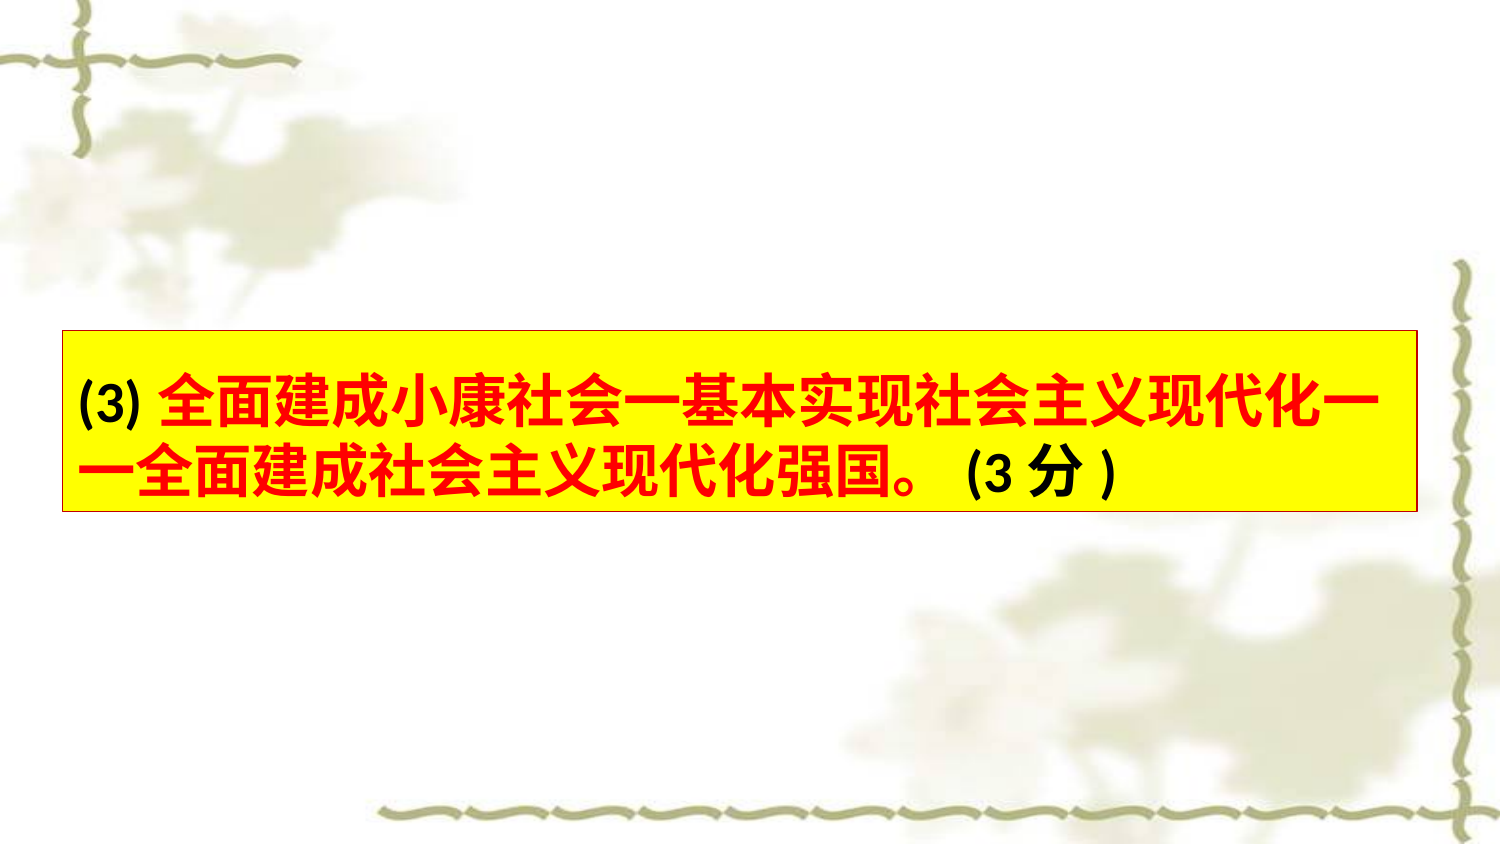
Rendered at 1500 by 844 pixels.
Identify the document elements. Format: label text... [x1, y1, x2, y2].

text_box (3)全面建成小康社会一基本实现社会主义现代化一一全面建成社会主义现代化强国。(3分) [62, 330, 1418, 512]
picture [0, 0, 1500, 844]
